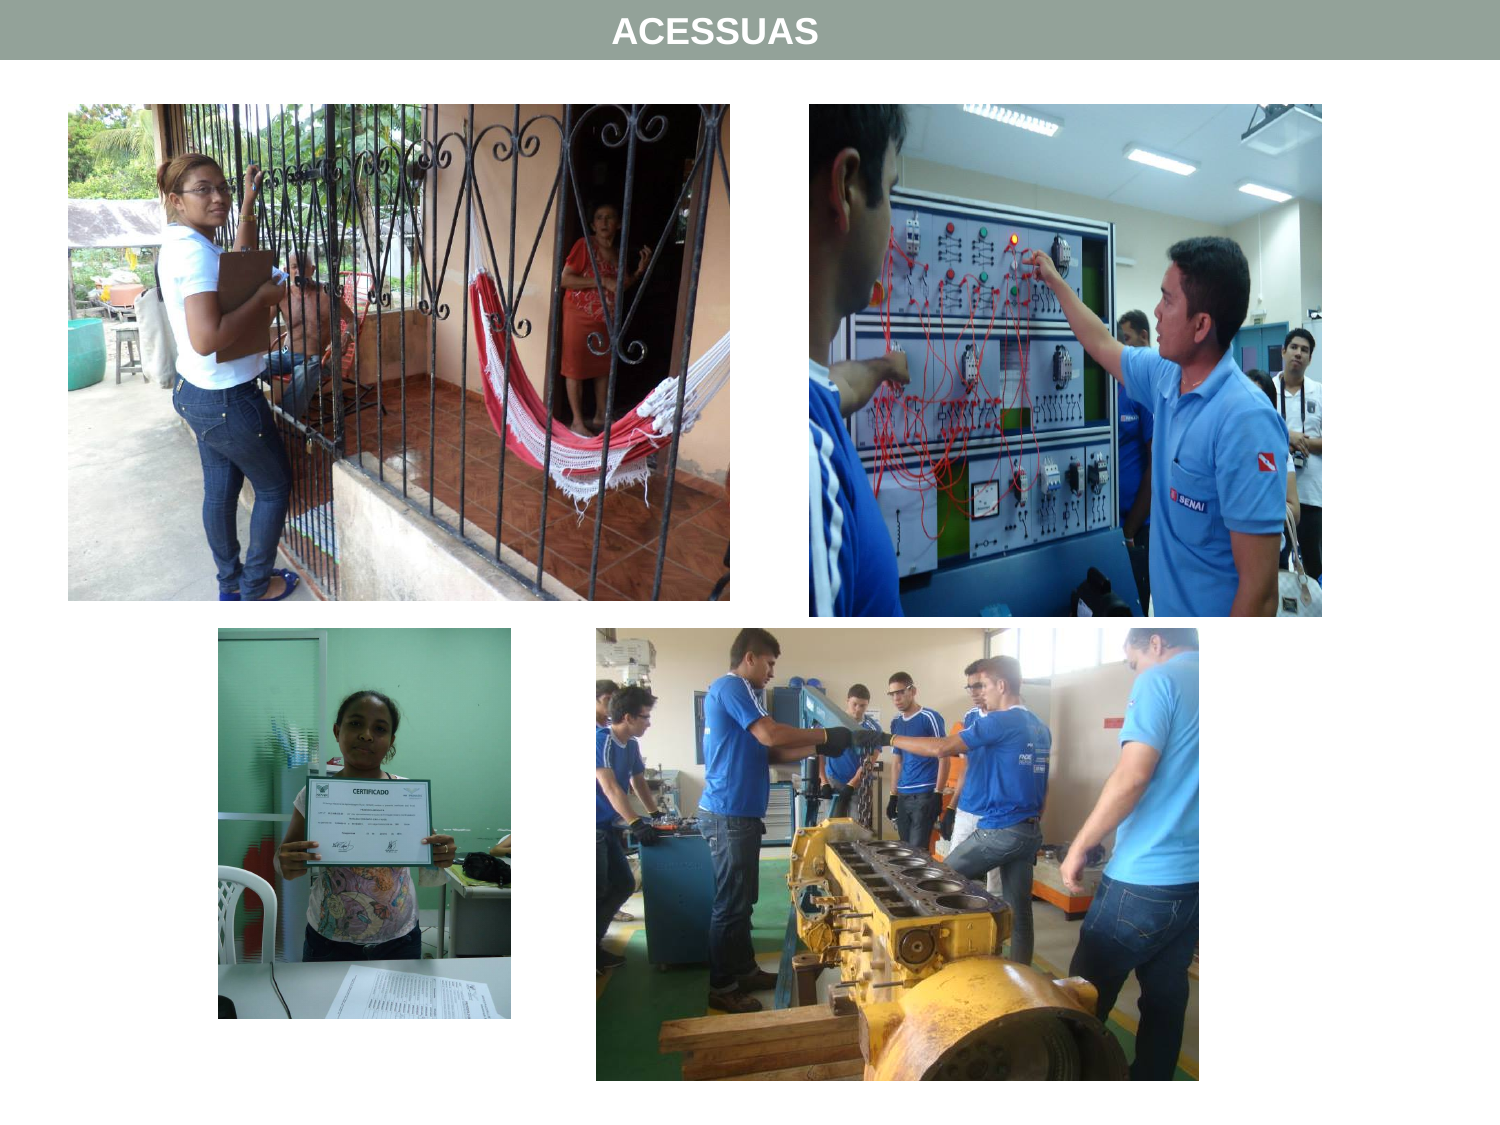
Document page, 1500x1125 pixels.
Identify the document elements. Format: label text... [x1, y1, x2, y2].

text_box ACESSUAS Trabalho [596, 0, 939, 105]
picture [808, 104, 1322, 618]
picture [218, 628, 511, 1019]
picture [68, 104, 731, 602]
picture [596, 628, 1199, 1081]
